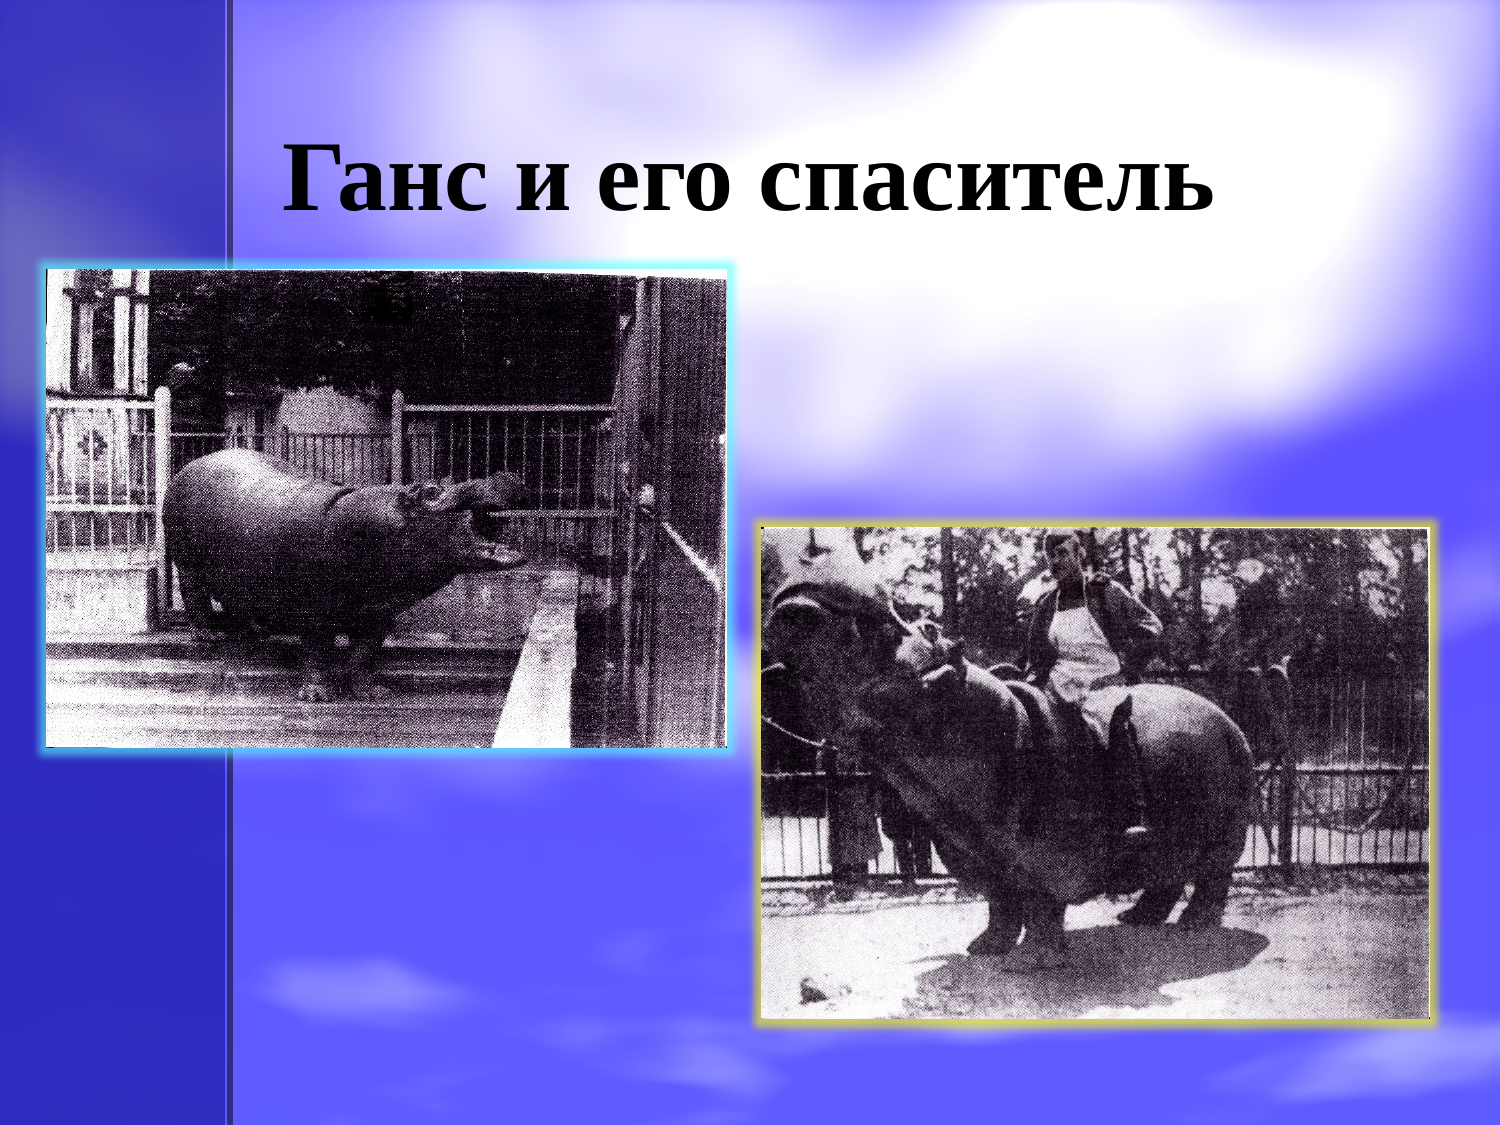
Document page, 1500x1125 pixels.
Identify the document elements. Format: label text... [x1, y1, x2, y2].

picture [761, 527, 1430, 1019]
picture [46, 269, 727, 749]
title Ганс и его спаситель [108, 58, 1390, 283]
